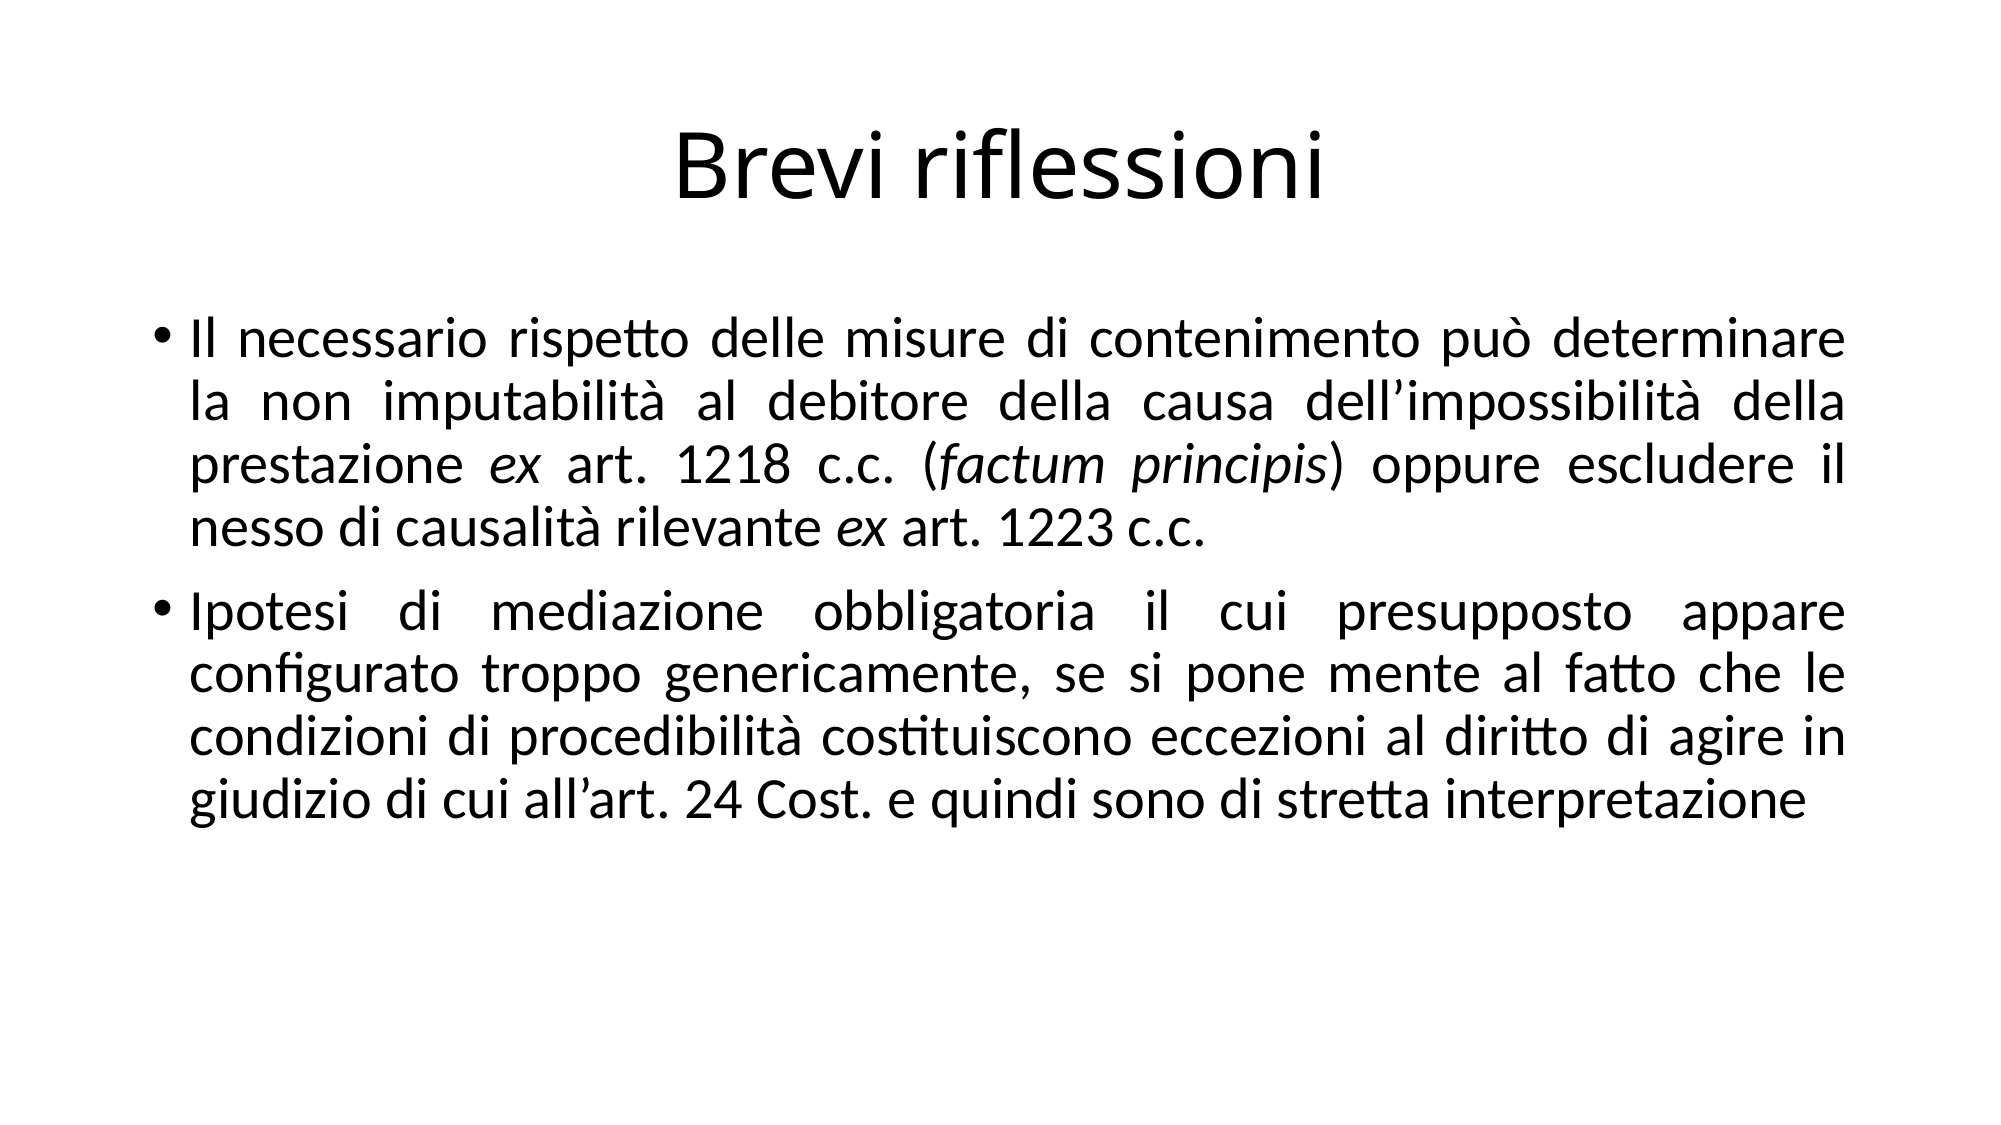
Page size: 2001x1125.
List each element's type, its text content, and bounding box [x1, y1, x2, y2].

list Il necessario rispetto delle misure di contenimento può determinare la non imputabilità al debitore della causa dell’impossibilità della prestazione ex art. 1218 c.c. (factum principis) oppure escludere il nesso di causalità rilevante ex art. 1223 c.c. Ipotesi di mediazione obbligatoria il cui presupposto appare configurato troppo genericamente, se si pone mente al fatto che le condizioni di procedibilità costituiscono eccezioni al diritto di agire in giudizio di cui all’art. 24 Cost. e quindi sono di stretta interpretazione [137, 299, 1863, 1014]
title Brevi riflessioni [137, 59, 1863, 278]
